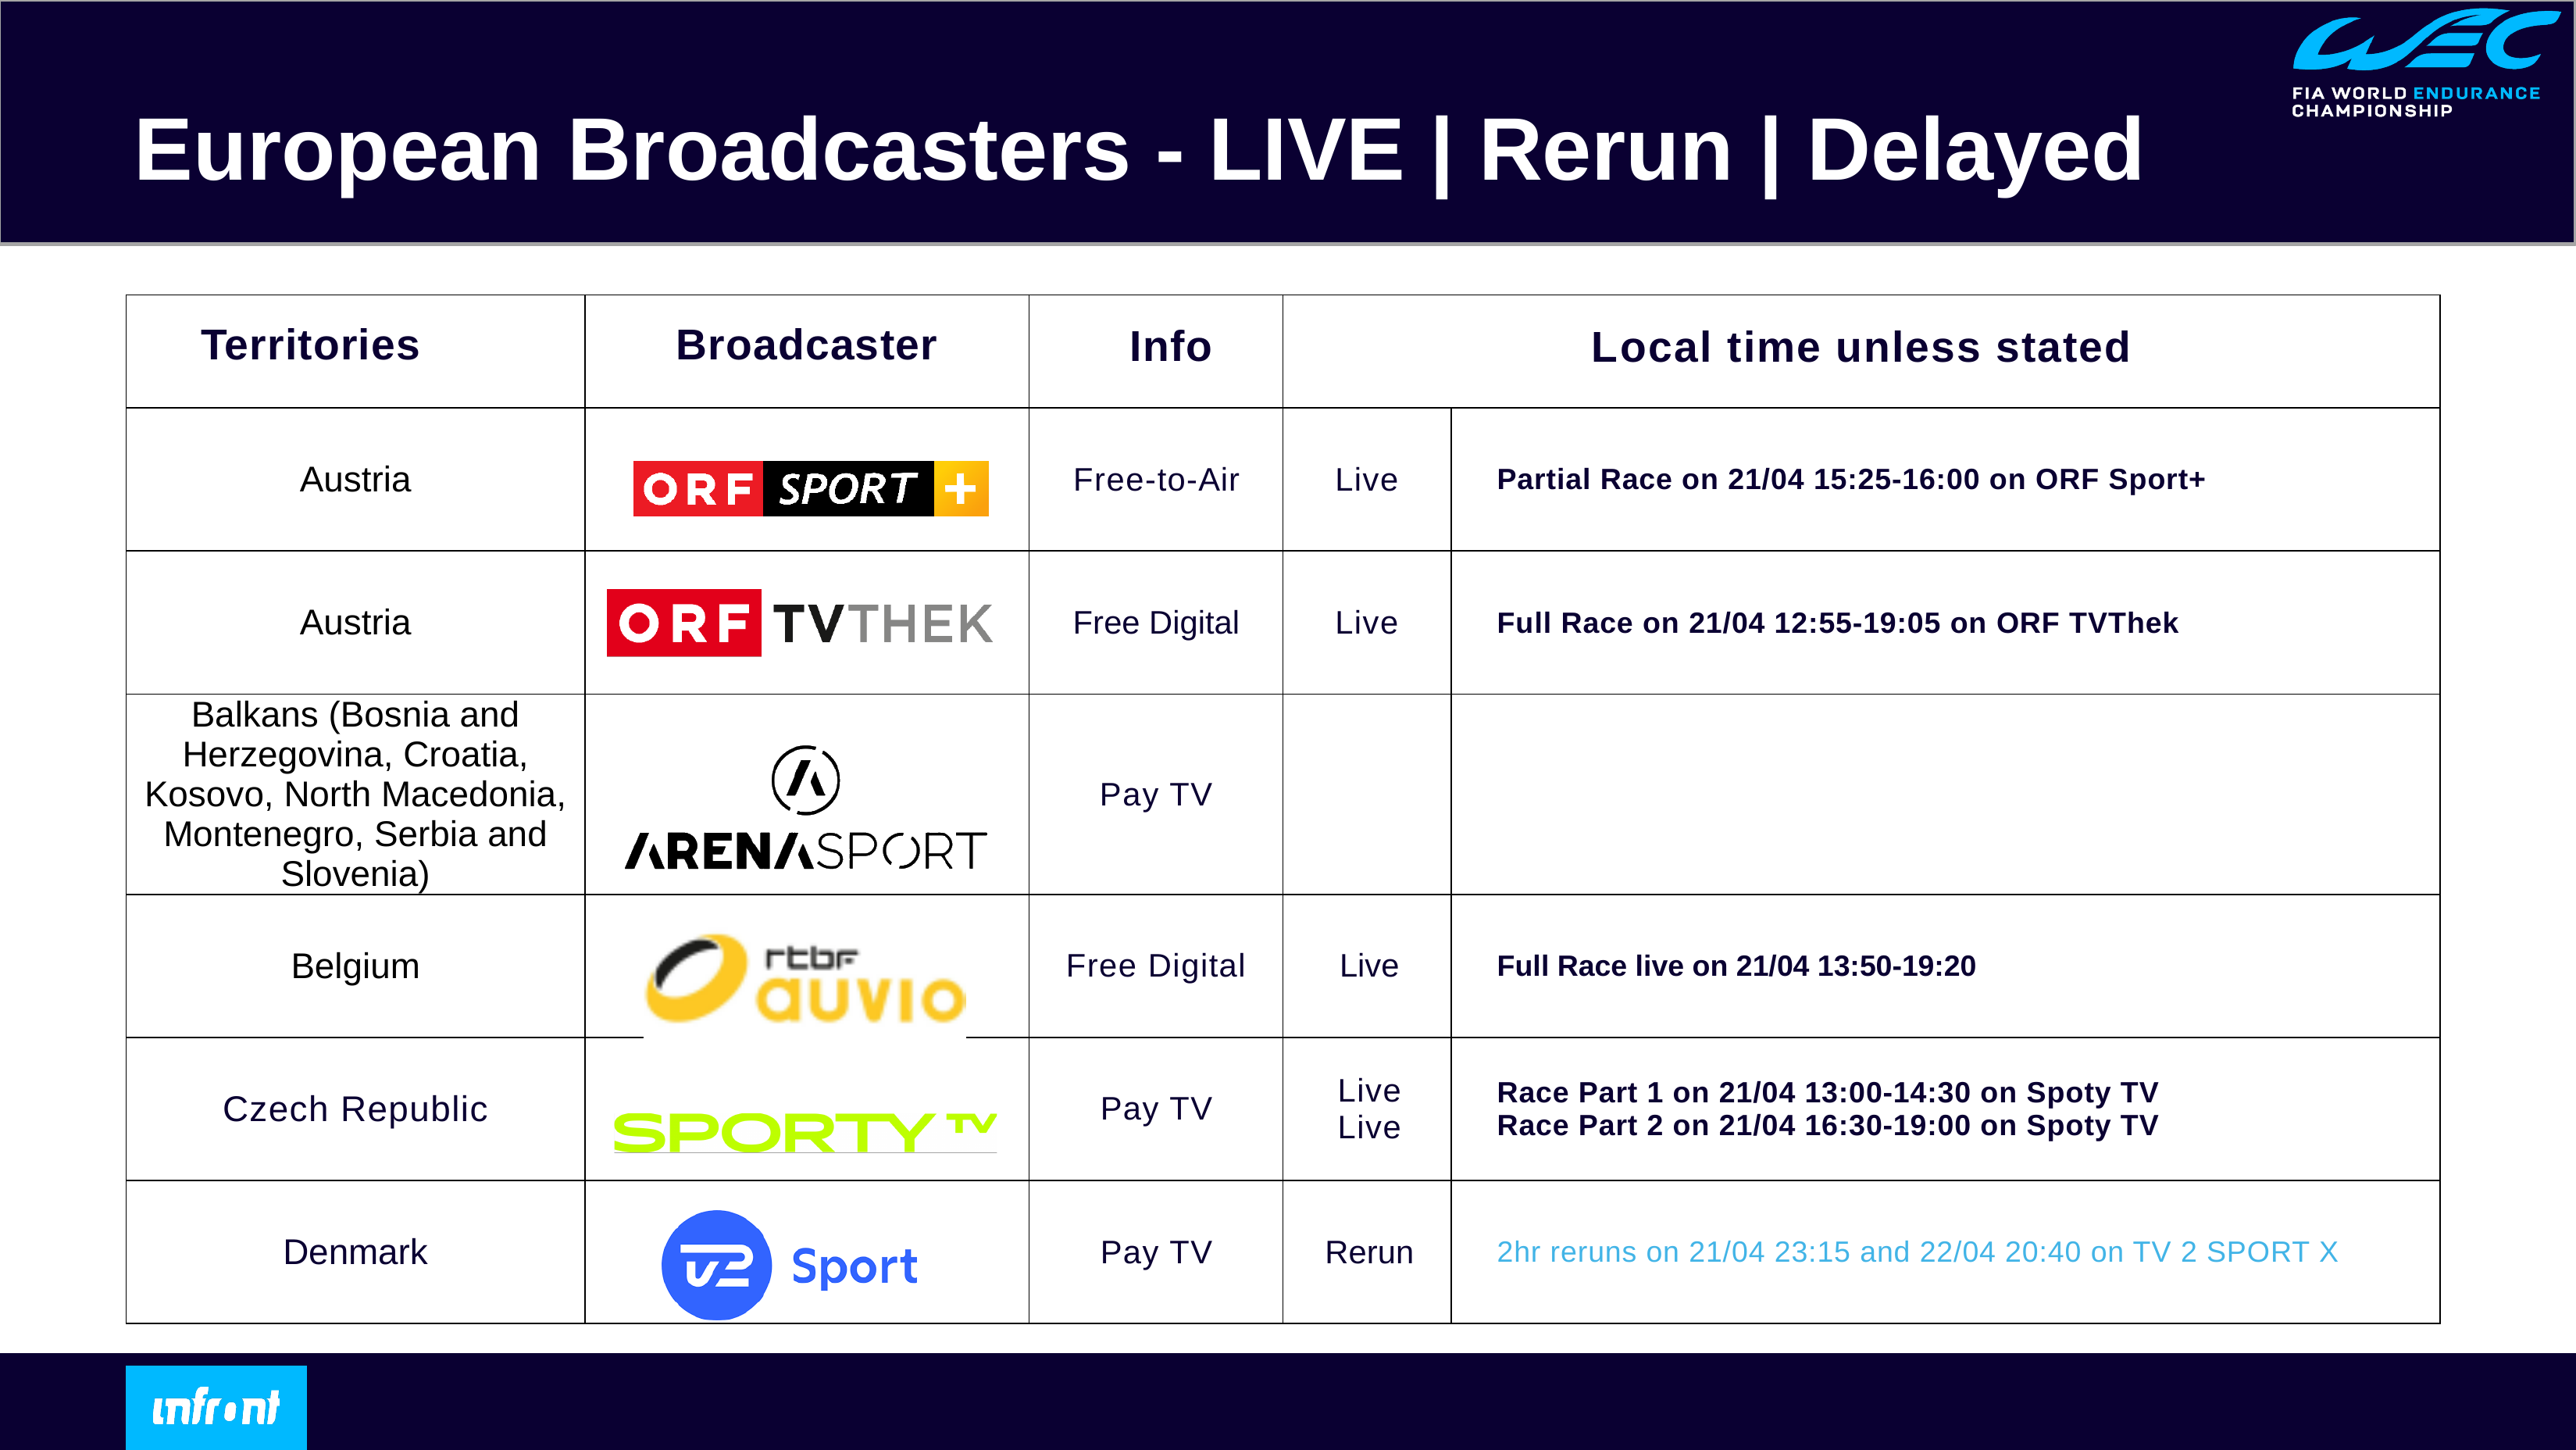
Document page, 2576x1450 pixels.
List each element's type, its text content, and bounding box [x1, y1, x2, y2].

picture [633, 460, 989, 517]
table_cell [1283, 695, 1450, 894]
table_cell [586, 895, 1029, 1037]
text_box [126, 1366, 308, 1450]
table_cell Czech Republic [127, 1038, 584, 1180]
table_cell 2hr reruns on 21/04 23:15 and 22/04 20:40 on TV 2 SPORT X [1452, 1181, 2439, 1323]
table_cell Austria [127, 409, 584, 550]
table_cell Live [1283, 552, 1450, 694]
table_cell Belgium [127, 895, 584, 1037]
table_cell Free Digital [1029, 895, 1283, 1037]
table_cell Full Race on 21/04 12:55-19:05 on ORF TVThek [1452, 552, 2439, 694]
table_cell [586, 695, 1029, 894]
picture [607, 589, 996, 657]
table_cell Live [1283, 409, 1450, 550]
table_cell Live [1283, 895, 1450, 1037]
picture [623, 744, 988, 870]
table_cell Pay TV [1029, 1181, 1283, 1323]
table_cell [586, 1038, 1029, 1180]
table_cell Balkans (Bosnia and Herzegovina, Croatia, Kosovo, North Macedonia, Montenegro, Serbia and Slovenia) [127, 695, 584, 894]
text_box [0, 0, 2576, 246]
table_cell Austria [127, 552, 584, 694]
table_header Local time unless stated [1283, 295, 2439, 407]
table_header Info [1029, 295, 1283, 407]
picture [661, 1210, 918, 1321]
text_box European Broadcasters - LIVE | Rerun | Delayed [132, 90, 2401, 198]
table_cell Denmark [127, 1181, 584, 1323]
table_cell Free-to-Air [1029, 409, 1283, 550]
table_cell Pay TV [1029, 1038, 1283, 1180]
table_cell [1452, 695, 2439, 894]
table_header Broadcaster [586, 295, 1029, 407]
table_header Territories [127, 295, 584, 407]
table_cell Partial Race on 21/04 15:25-16:00 on ORF Sport+ [1452, 409, 2439, 550]
table_cell [586, 409, 1029, 550]
picture [2286, 2, 2567, 123]
table_cell [586, 552, 1029, 694]
picture [643, 911, 967, 1048]
table_cell Full Race live on 21/04 13:50-19:20 [1452, 895, 2439, 1037]
table_cell [586, 1181, 1029, 1323]
table_cell Free Digital [1029, 552, 1283, 694]
table_cell Race Part 1 on 21/04 13:00-14:30 on Spoty TV Race Part 2 on 21/04 16:30-19:00 on Spoty TV [1452, 1038, 2439, 1180]
table_cell Live Live [1283, 1038, 1450, 1180]
table_cell Rerun [1283, 1181, 1450, 1323]
picture [614, 1112, 997, 1153]
table_cell Pay TV [1029, 695, 1283, 894]
text_box [0, 1353, 2576, 1450]
